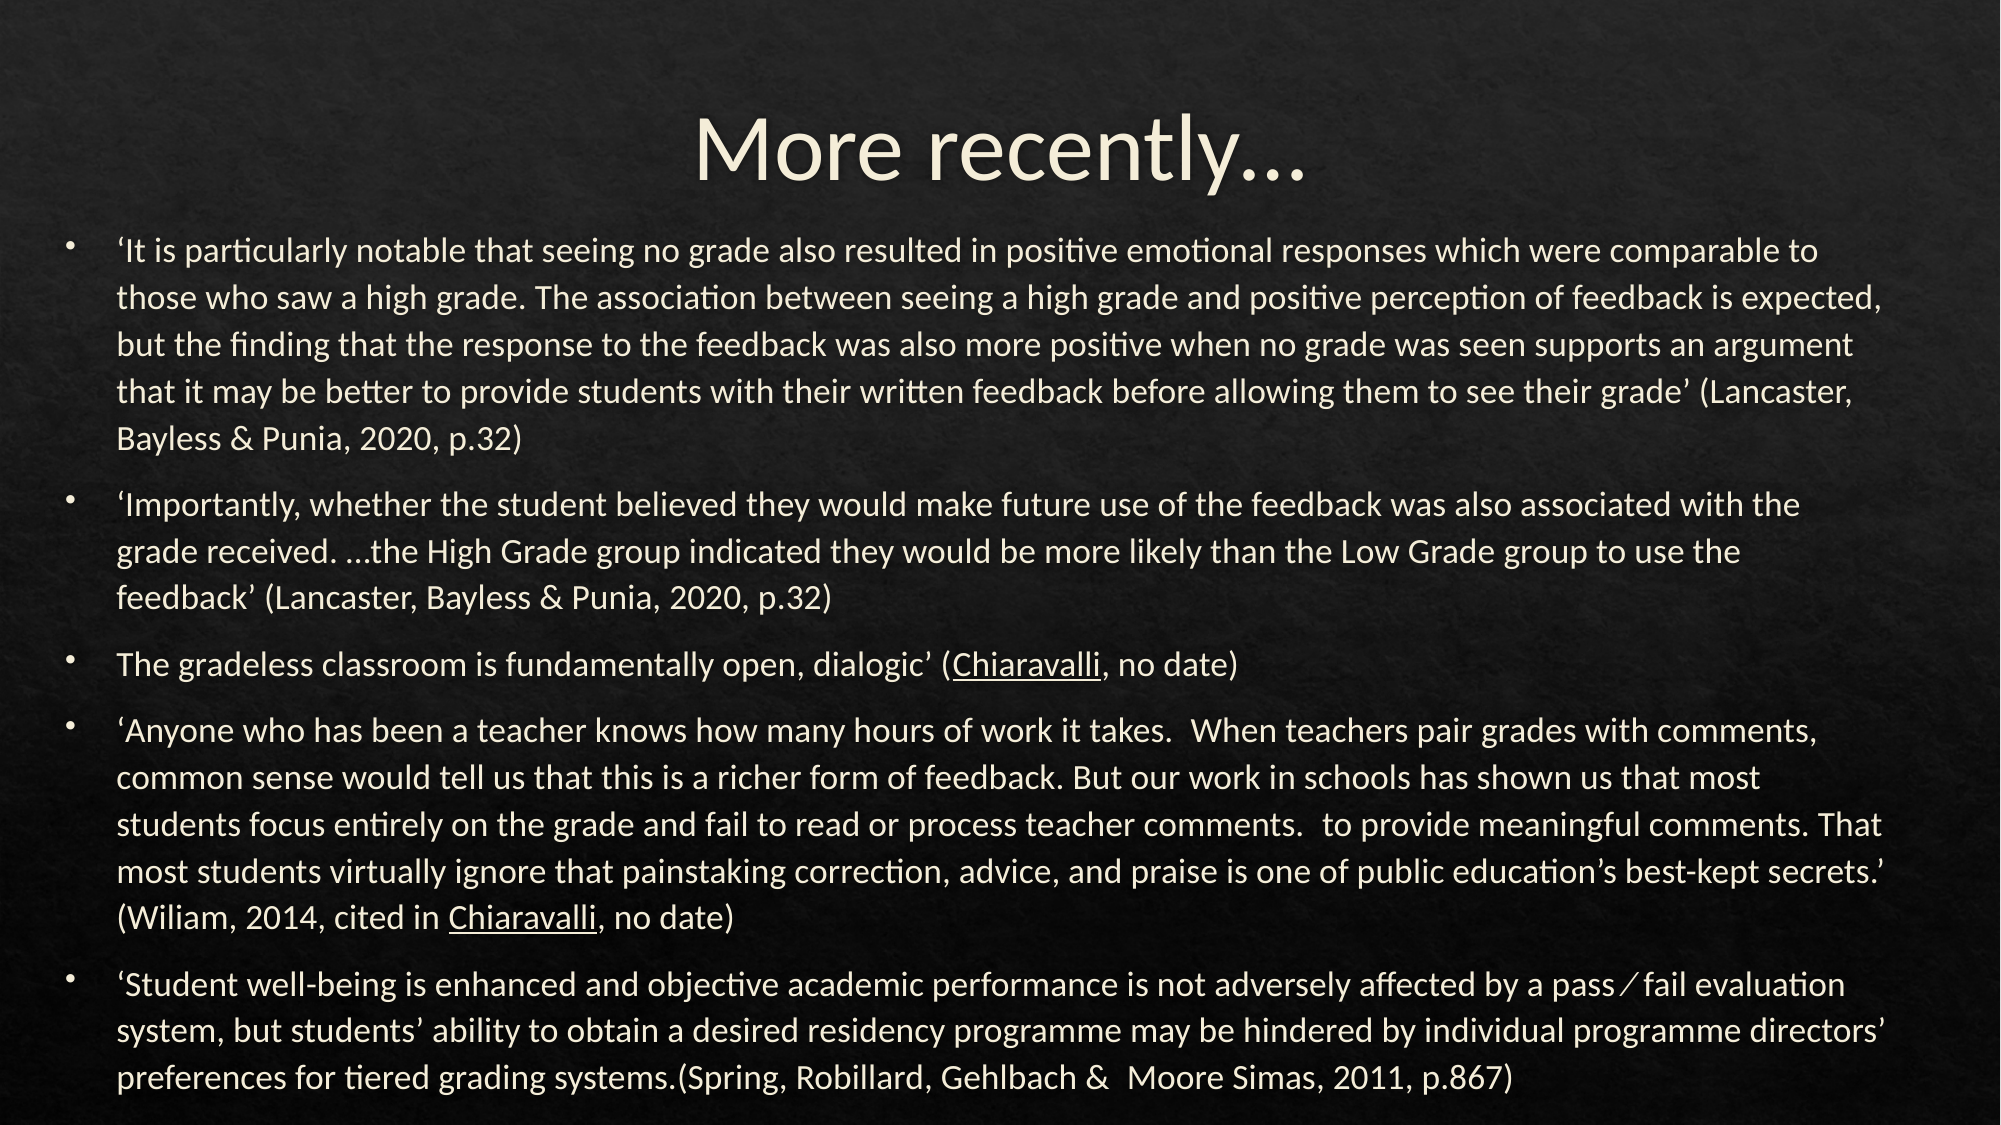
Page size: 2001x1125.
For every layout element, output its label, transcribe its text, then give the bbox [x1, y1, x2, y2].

list ‘It is particularly notable that seeing no grade also resulted in positive emotional responses which were comparable to those who saw a high grade. The association between seeing a high grade and positive perception of feedback is expected, but the finding that the response to the feedback was also more positive when no grade was seen supports an argument that it may be better to provide students with their written feedback before allowing them to see their grade’ (Lancaster, Bayless & Punia, 2020, p.32) ‘Importantly, whether the student believed they would make future use of the feedback was also associated with the grade received. …the High Grade group indicated they would be more likely than the Low Grade group to use the feedback’ (Lancaster, Bayless & Punia, 2020, p.32) The gradeless classroom is fundamentally open, dialogic’ (Chiaravalli, no date) ‘Anyone who has been a teacher knows how many hours of work it takes. When teachers pair grades with comments, common sense would tell us that this is a richer form of feedback. But our work in schools has shown us that most students focus entirely on the grade and fail to read or process teacher comments. to provide meaningful comments. That most students virtually ignore that painstaking correction, advice, and praise is one of public education’s best-kept secrets.’ (Wiliam, 2014, cited in Chiaravalli, no date) ‘Student well-being is enhanced and objective academic performance is not adversely affected by a pass ⁄ fail evaluation system, but students’ ability to obtain a desired residency programme may be hindered by individual programme directors’ preferences for tiered grading systems.(Spring, Robillard, Gehlbach & Moore Simas, 2011, p.867) [45, 215, 1906, 1125]
title More recently… [150, 46, 1850, 211]
